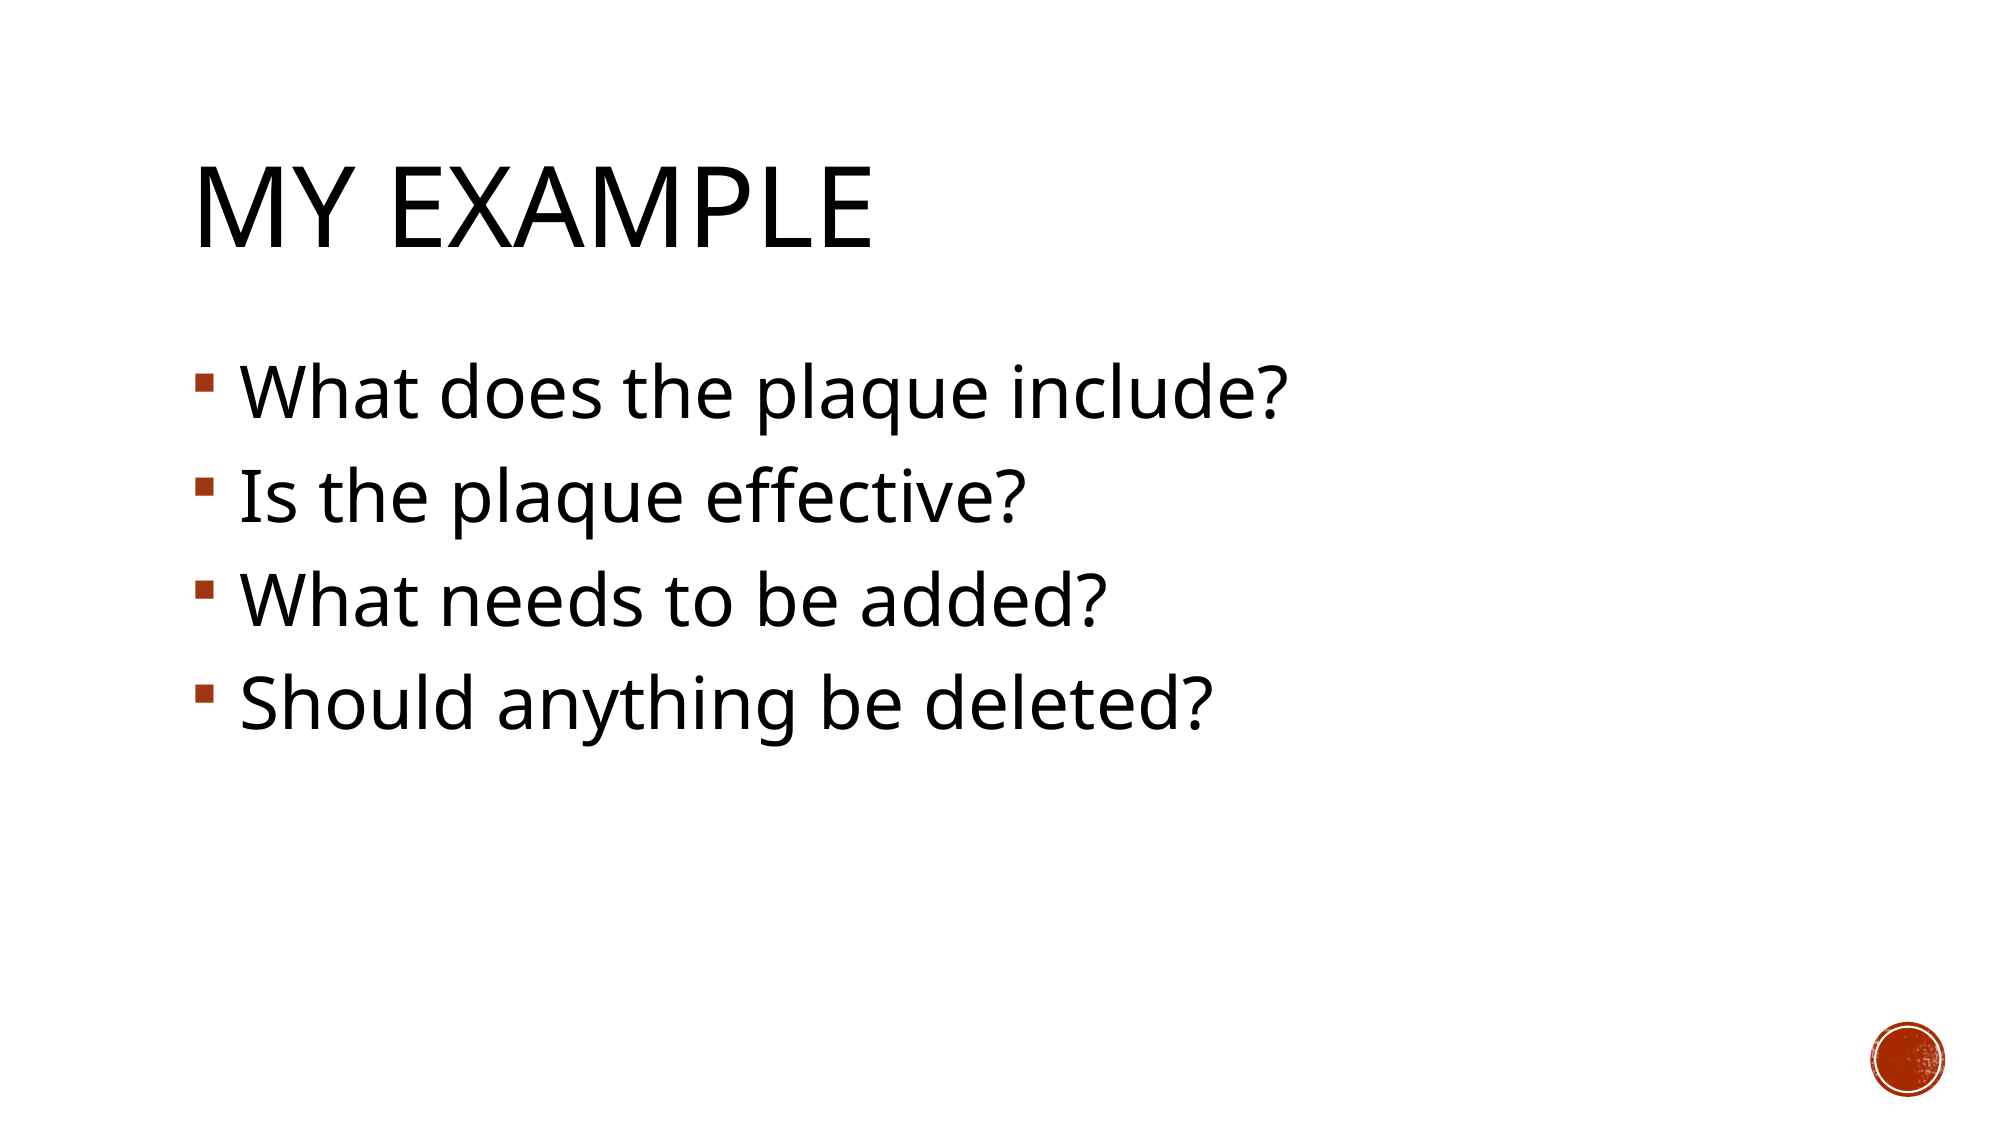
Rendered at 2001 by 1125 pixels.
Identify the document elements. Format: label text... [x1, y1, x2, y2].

list What does the plaque include? Is the plaque effective? What needs to be added? Should anything be deleted? [175, 348, 1826, 1013]
title My Example [175, 79, 1826, 344]
